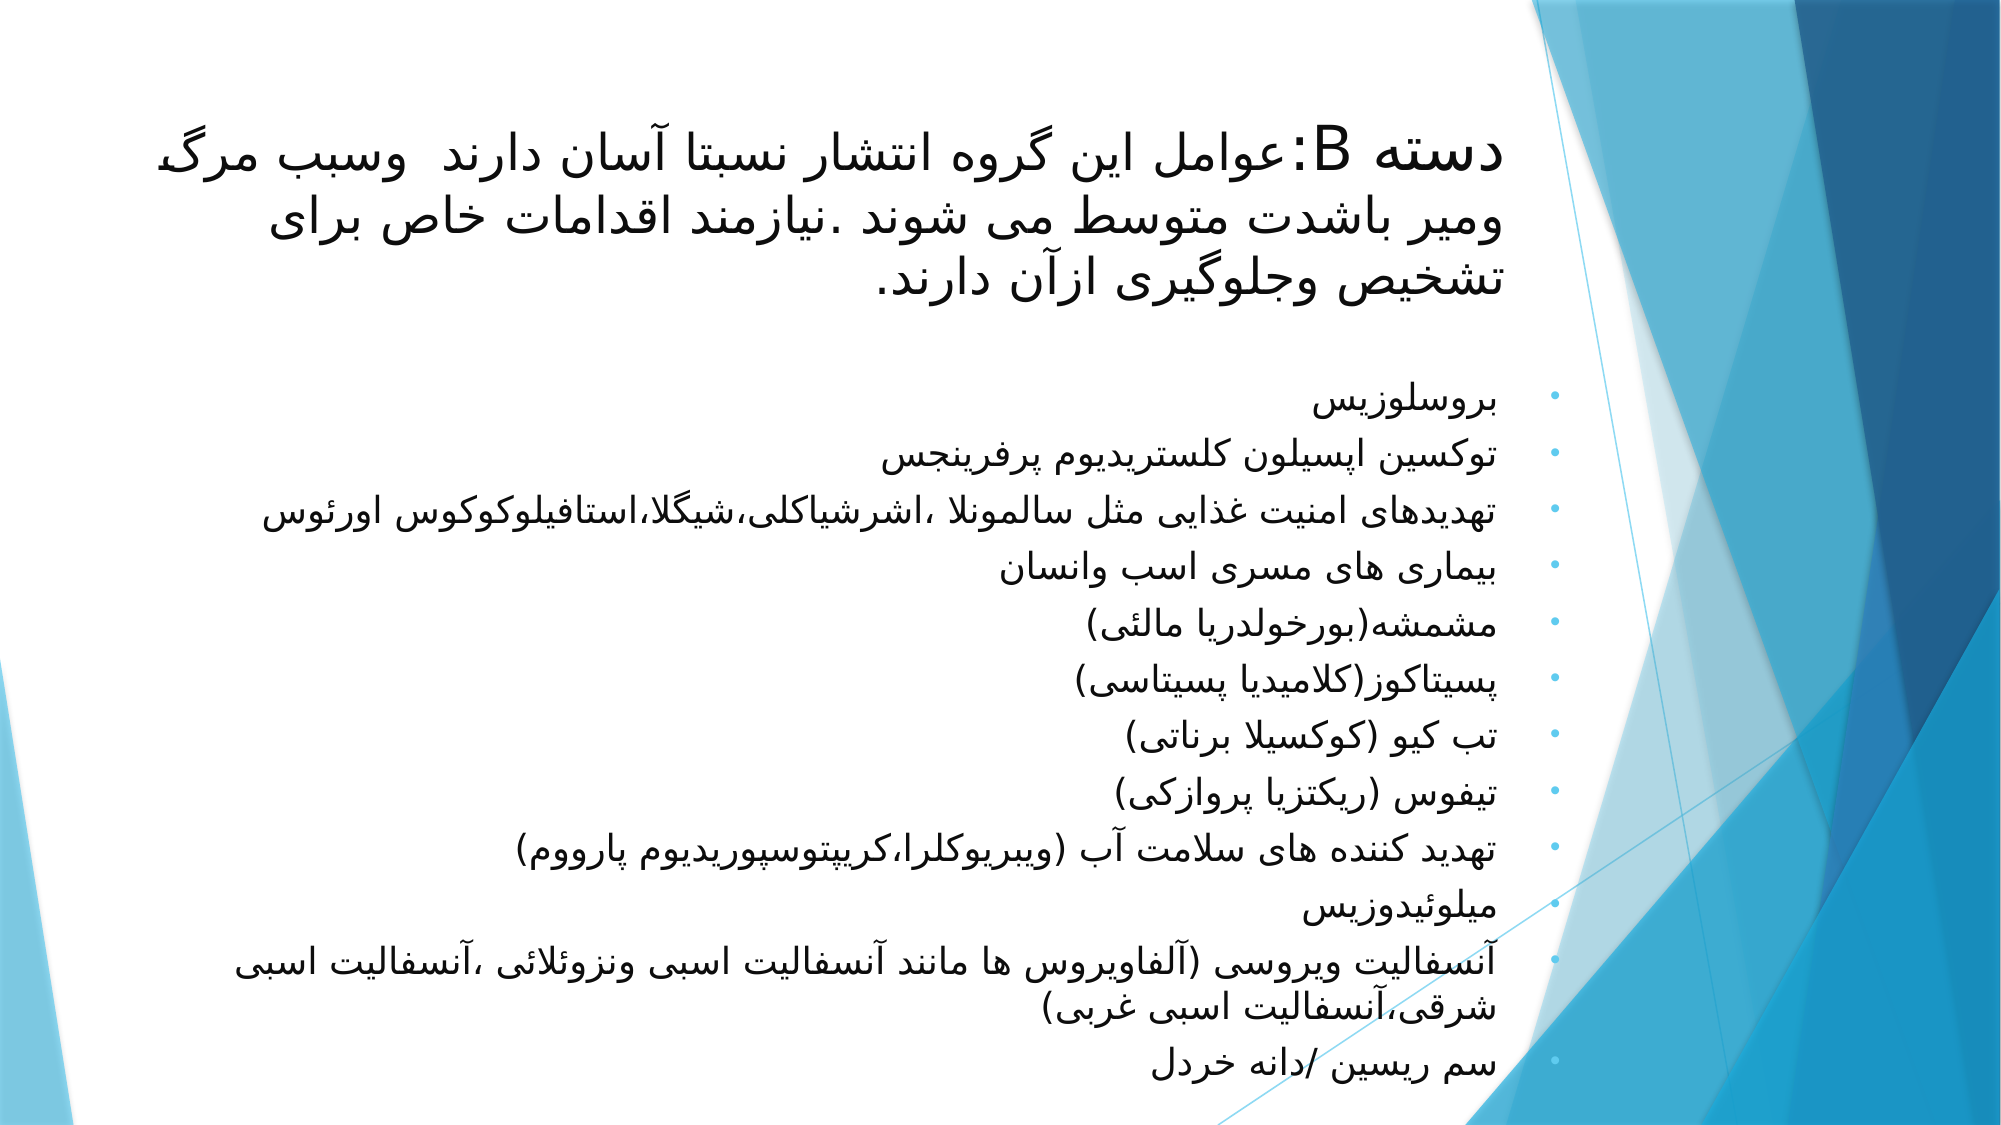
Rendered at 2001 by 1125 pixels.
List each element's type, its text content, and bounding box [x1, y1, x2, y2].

list بروسلوزیس توکسین اپسیلون کلستریدیوم پرفرینجس تهدیدهای امنیت غذایی مثل سالمونلا ،اشرشیاکلی،شیگلا،استافیلوکوکوس اورئوس بیماری های مسری اسب وانسان مشمشه(بورخولدریا مالئی) پسیتاکوز(کلامیدیا پسیتاسی) تب کیو (کوکسیلا برناتی) تیفوس (ریکتزیا پروازکی) تهدید کننده های سلامت آب (ویبریوکلرا،کریپتوسپوریدیوم پارووم) میلوئیدوزیس آنسفالیت ویروسی (آلفاویروس ها مانند آنسفالیت اسبی ونزوئلائی ،آنسفالیت اسبی شرقی،آنسفالیت اسبی غربی) سم ریسین /دانه خردل [159, 365, 1571, 1097]
title دسته B:عوامل این گروه انتشار نسبتا آسان دارند وسبب مرگ ومیر باشدت متوسط می شوند .نیازمند اقدامات خاص برای تشخیص وجلوگیری ازآن دارند. [111, 99, 1522, 317]
